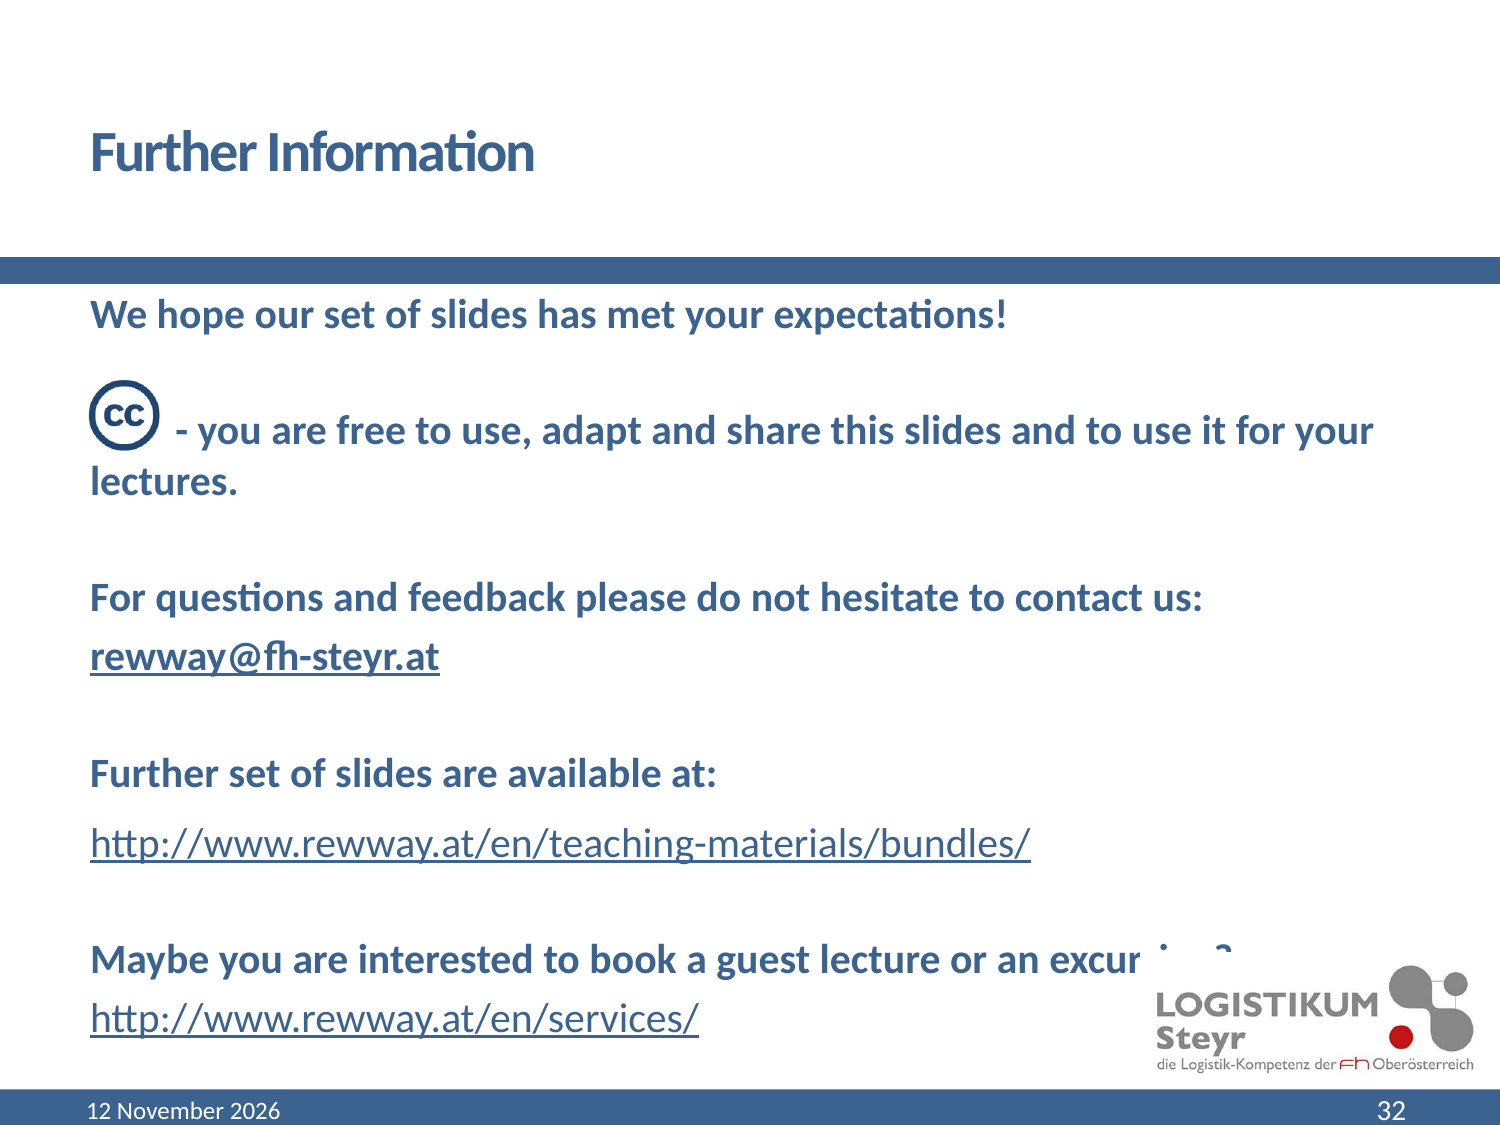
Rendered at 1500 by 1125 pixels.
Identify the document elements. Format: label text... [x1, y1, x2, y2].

picture [1139, 952, 1495, 1083]
picture [88, 379, 160, 451]
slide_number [71, 1082, 547, 1125]
list We hope our set of slides has met your expectations! - you are free to use, adapt and share this slides and to use it for your lectures. For questions and feedback please do not hesitate to contact us: rewway@fh-steyr.at Further set of slides are available at: http://www.rewway.at/en/teaching-materials/bundles/ Maybe you are interested to book a guest lecture or an excursion? http://www.rewway.at/en/services/ [75, 278, 1425, 1063]
slide_number 32 [1246, 1090, 1422, 1125]
title Further Information [75, 66, 857, 229]
